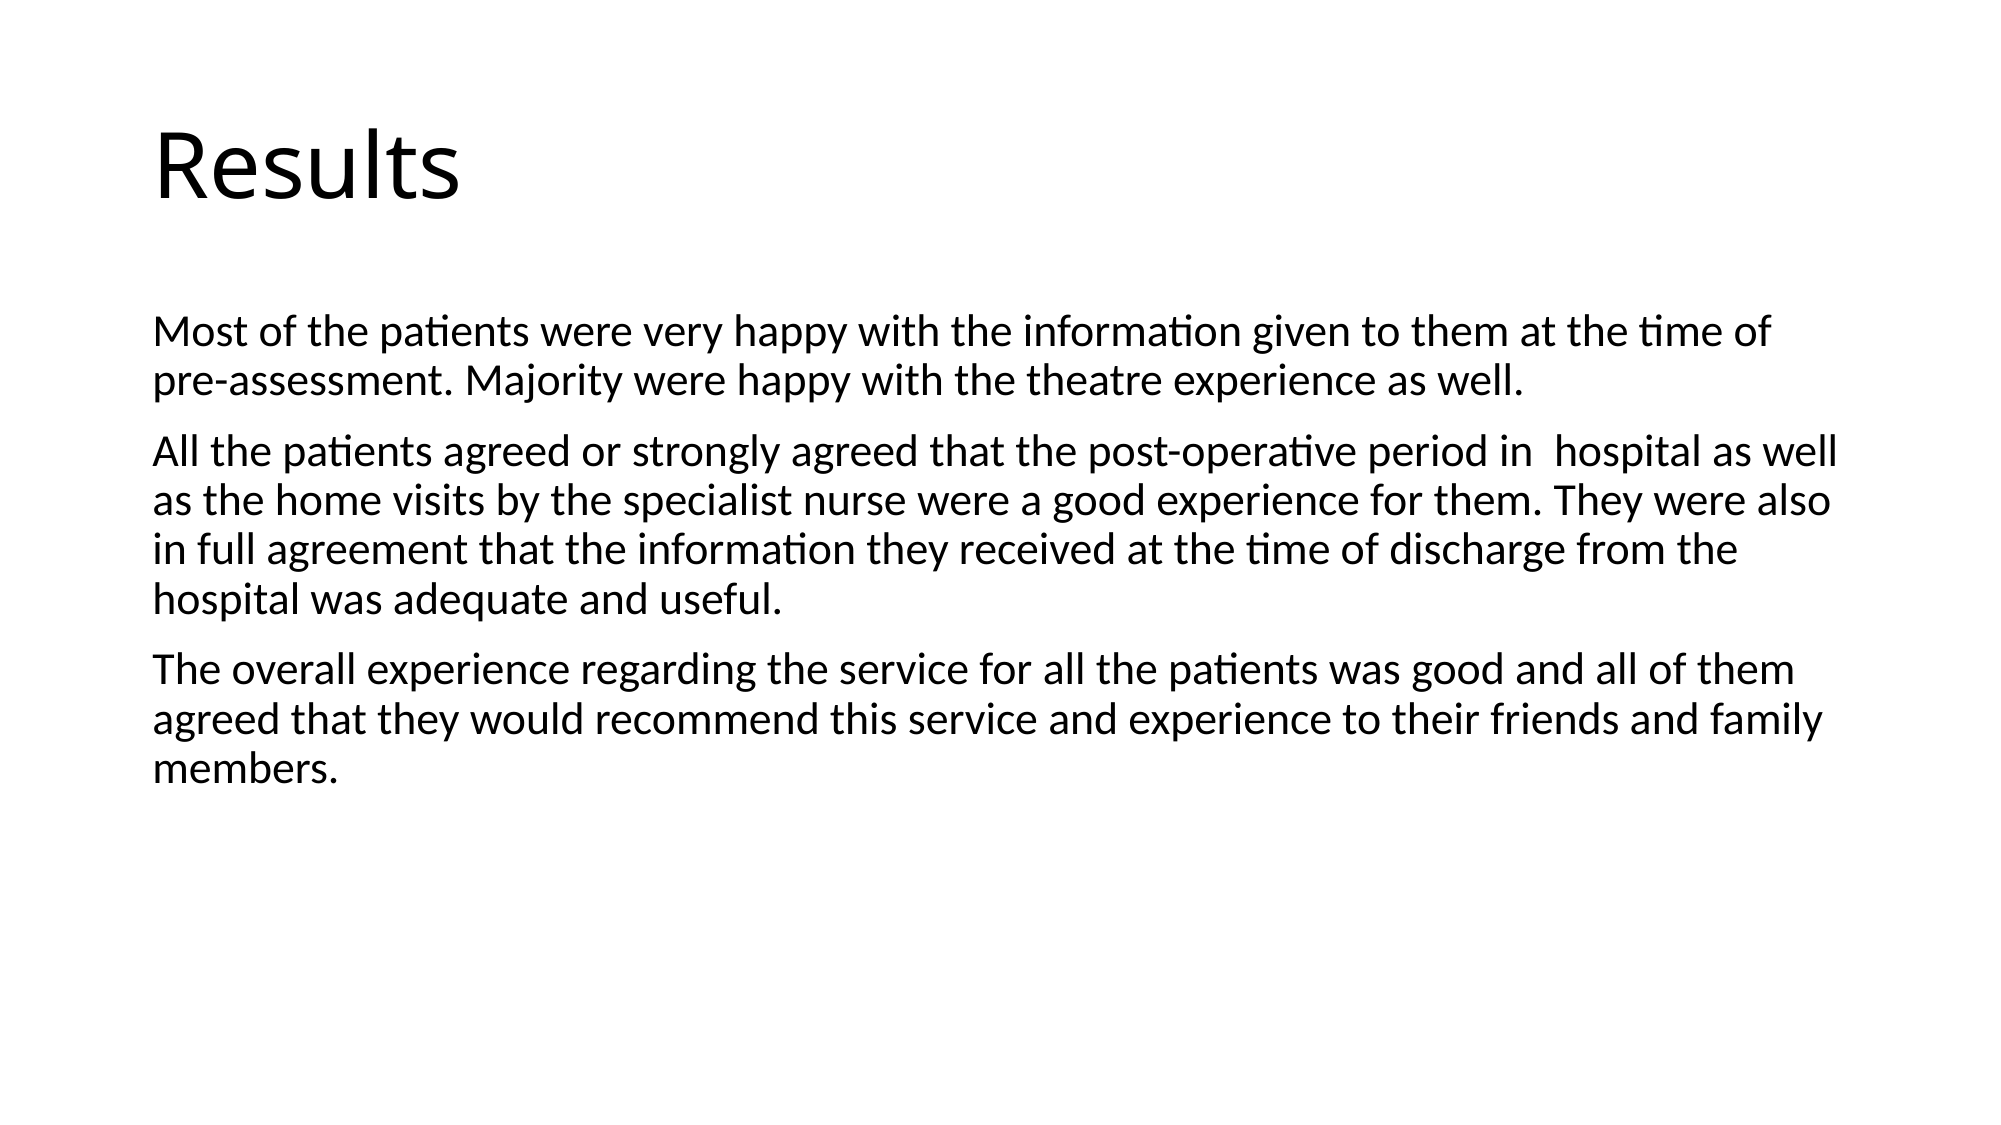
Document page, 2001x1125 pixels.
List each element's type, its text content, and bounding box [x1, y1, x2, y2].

title Results [137, 59, 1863, 278]
list Most of the patients were very happy with the information given to them at the time of pre-assessment. Majority were happy with the theatre experience as well. All the patients agreed or strongly agreed that the post-operative period in hospital as well as the home visits by the specialist nurse were a good experience for them. They were also in full agreement that the information they received at the time of discharge from the hospital was adequate and useful. The overall experience regarding the service for all the patients was good and all of them agreed that they would recommend this service and experience to their friends and family members. [137, 299, 1863, 1014]
